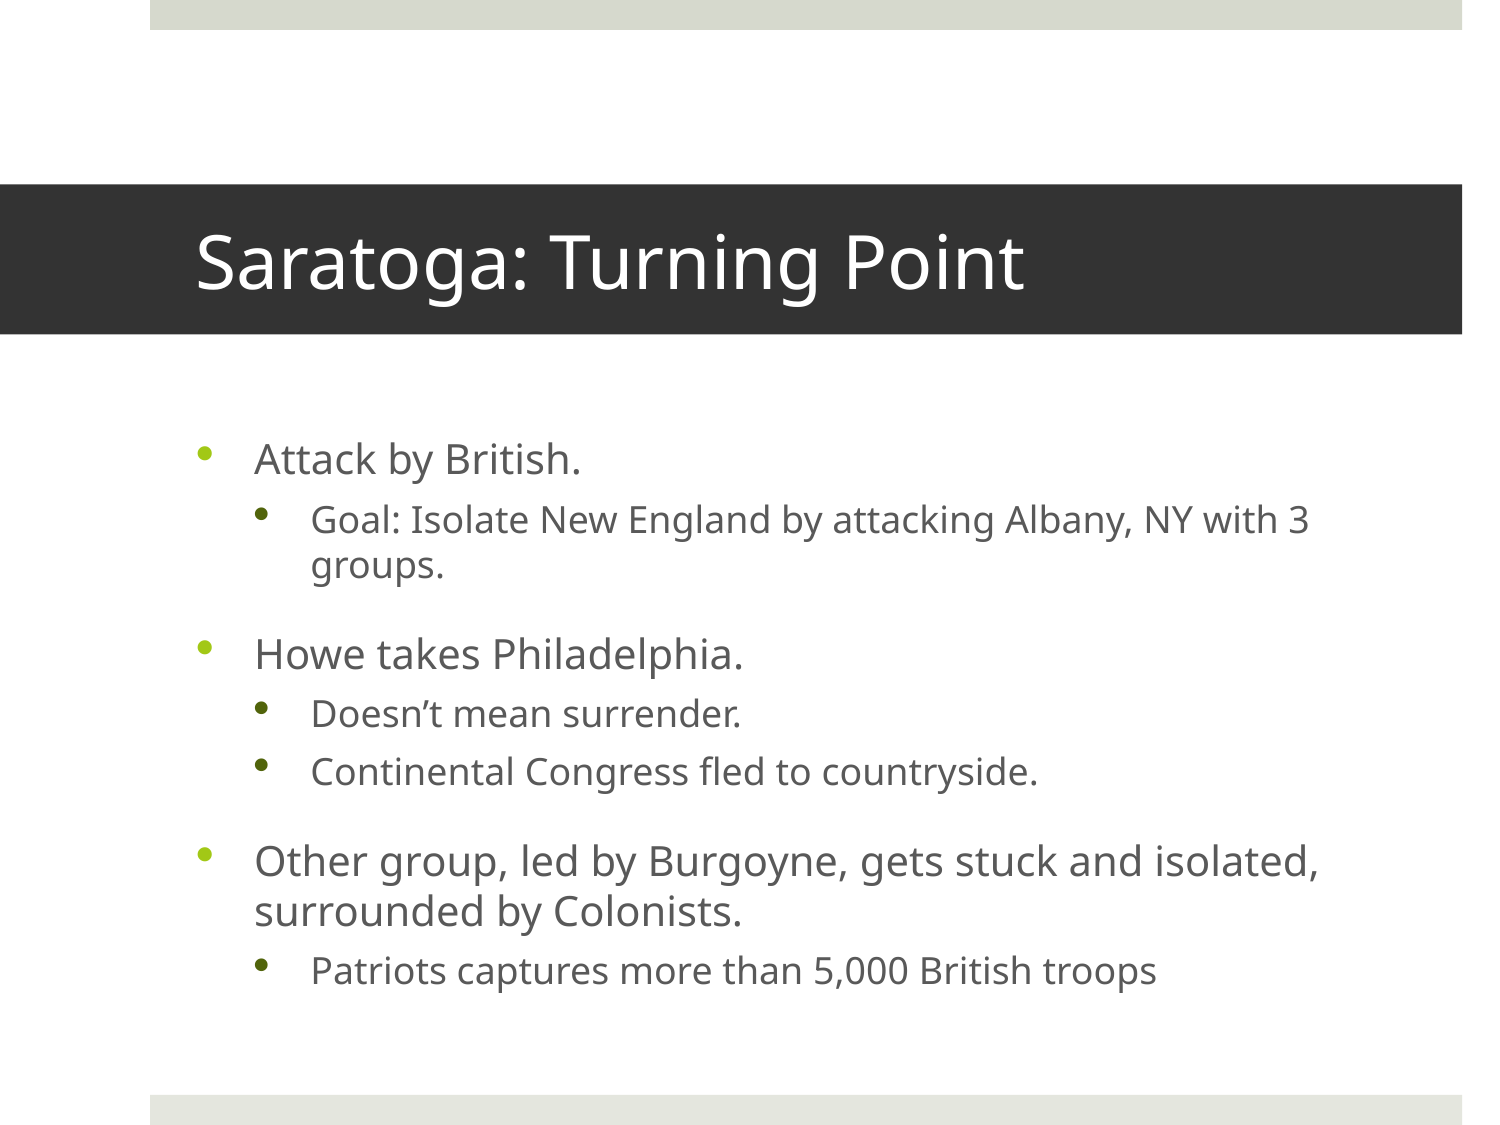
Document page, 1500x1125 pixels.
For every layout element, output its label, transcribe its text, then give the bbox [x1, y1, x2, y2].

title Saratoga: Turning Point [0, 184, 1463, 335]
list Attack by British. Goal: Isolate New England by attacking Albany, NY with 3 groups. Howe takes Philadelphia. Doesn’t mean surrender. Continental Congress fled to countryside. Other group, led by Burgoyne, gets stuck and isolated, surrounded by Colonists. Patriots captures more than 5,000 British troops [182, 425, 1432, 1028]
